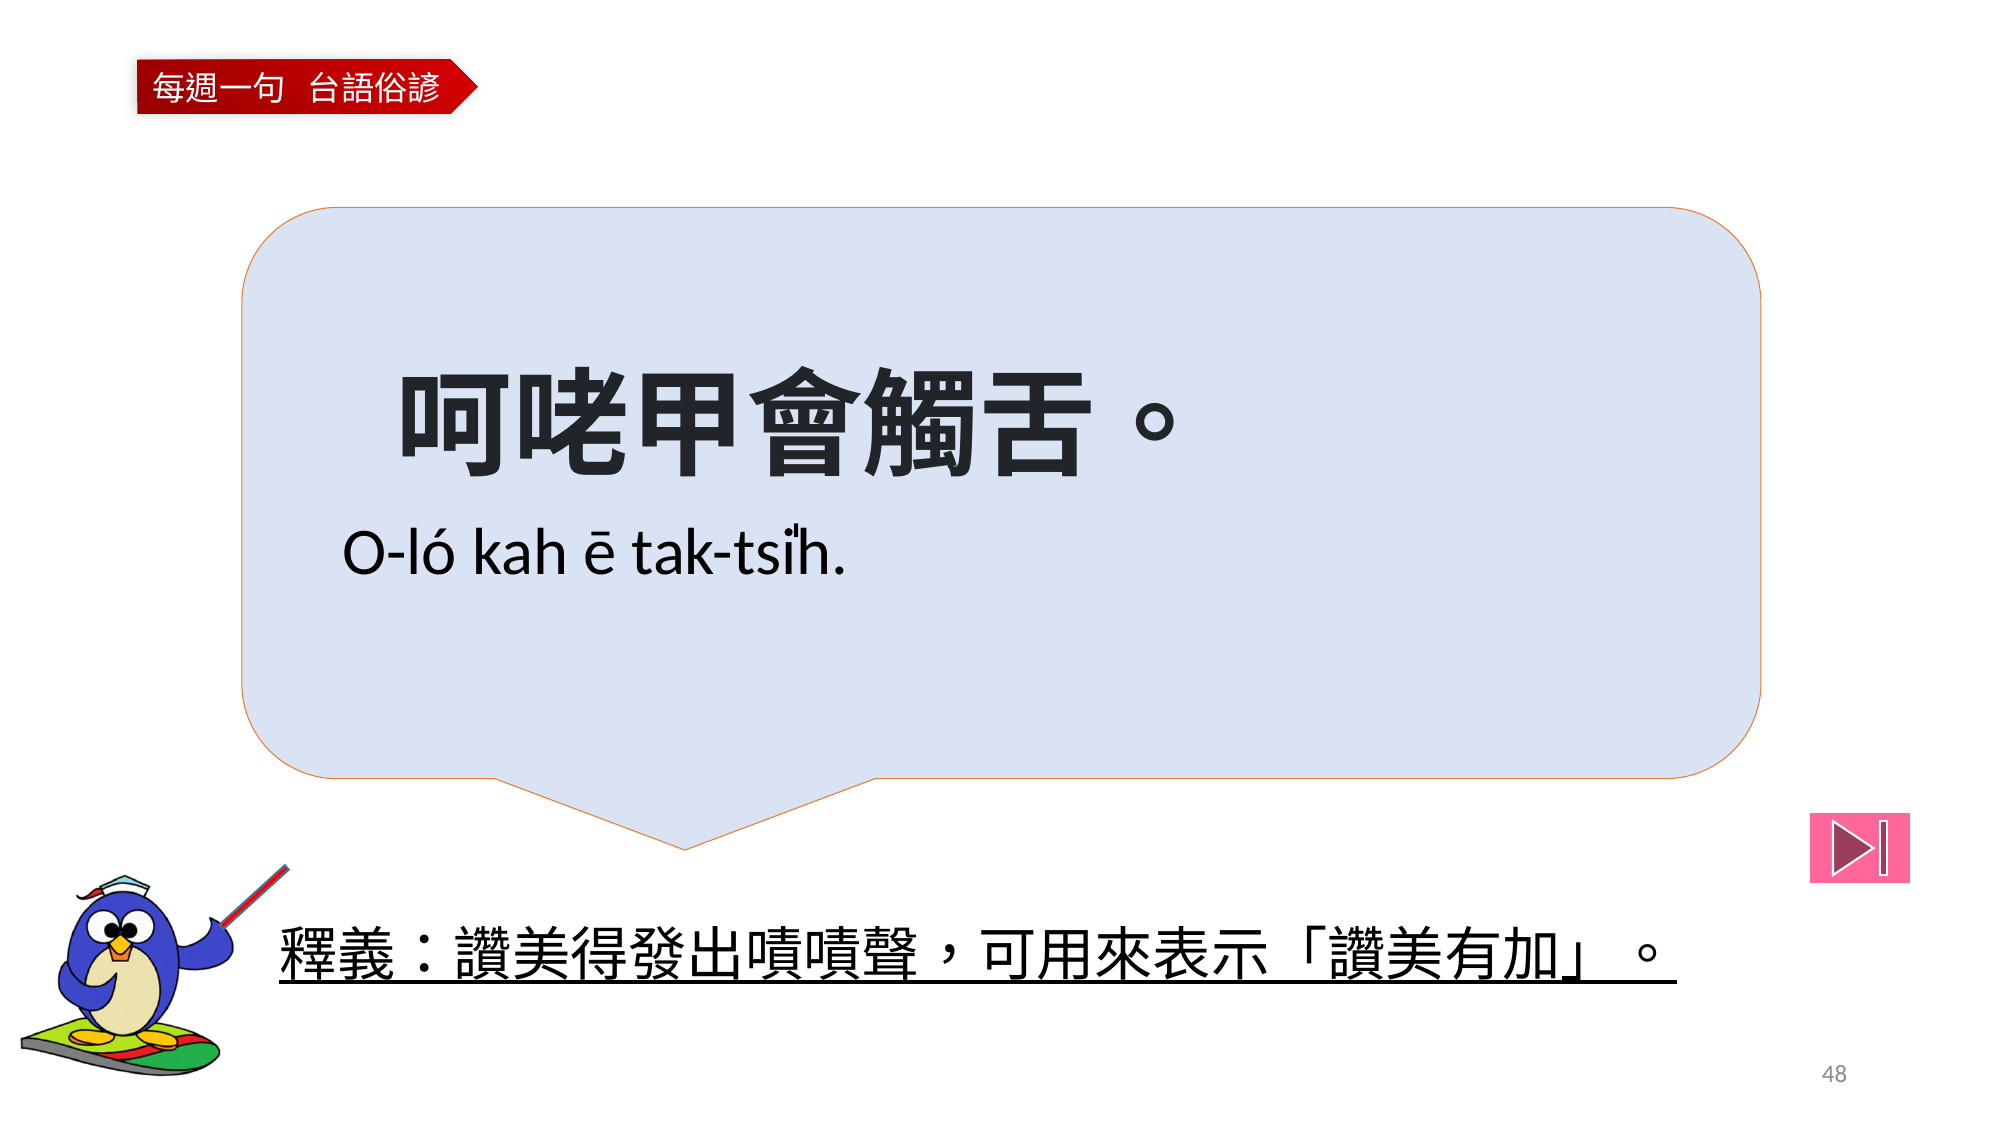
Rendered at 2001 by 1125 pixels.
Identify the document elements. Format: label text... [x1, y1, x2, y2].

list 釋義：讚美得發出嘖嘖聲，可用來表示「讚美有加」。 [264, 917, 1942, 1097]
text_box [1808, 811, 1912, 885]
picture [15, 868, 238, 1085]
text_box O-ló kah ē tak-tsi̍h. [327, 500, 1942, 595]
text_box 呵咾甲會觸舌。 [322, 333, 1941, 499]
text_box [241, 206, 1762, 851]
slide_number 48 [1412, 1042, 1863, 1103]
